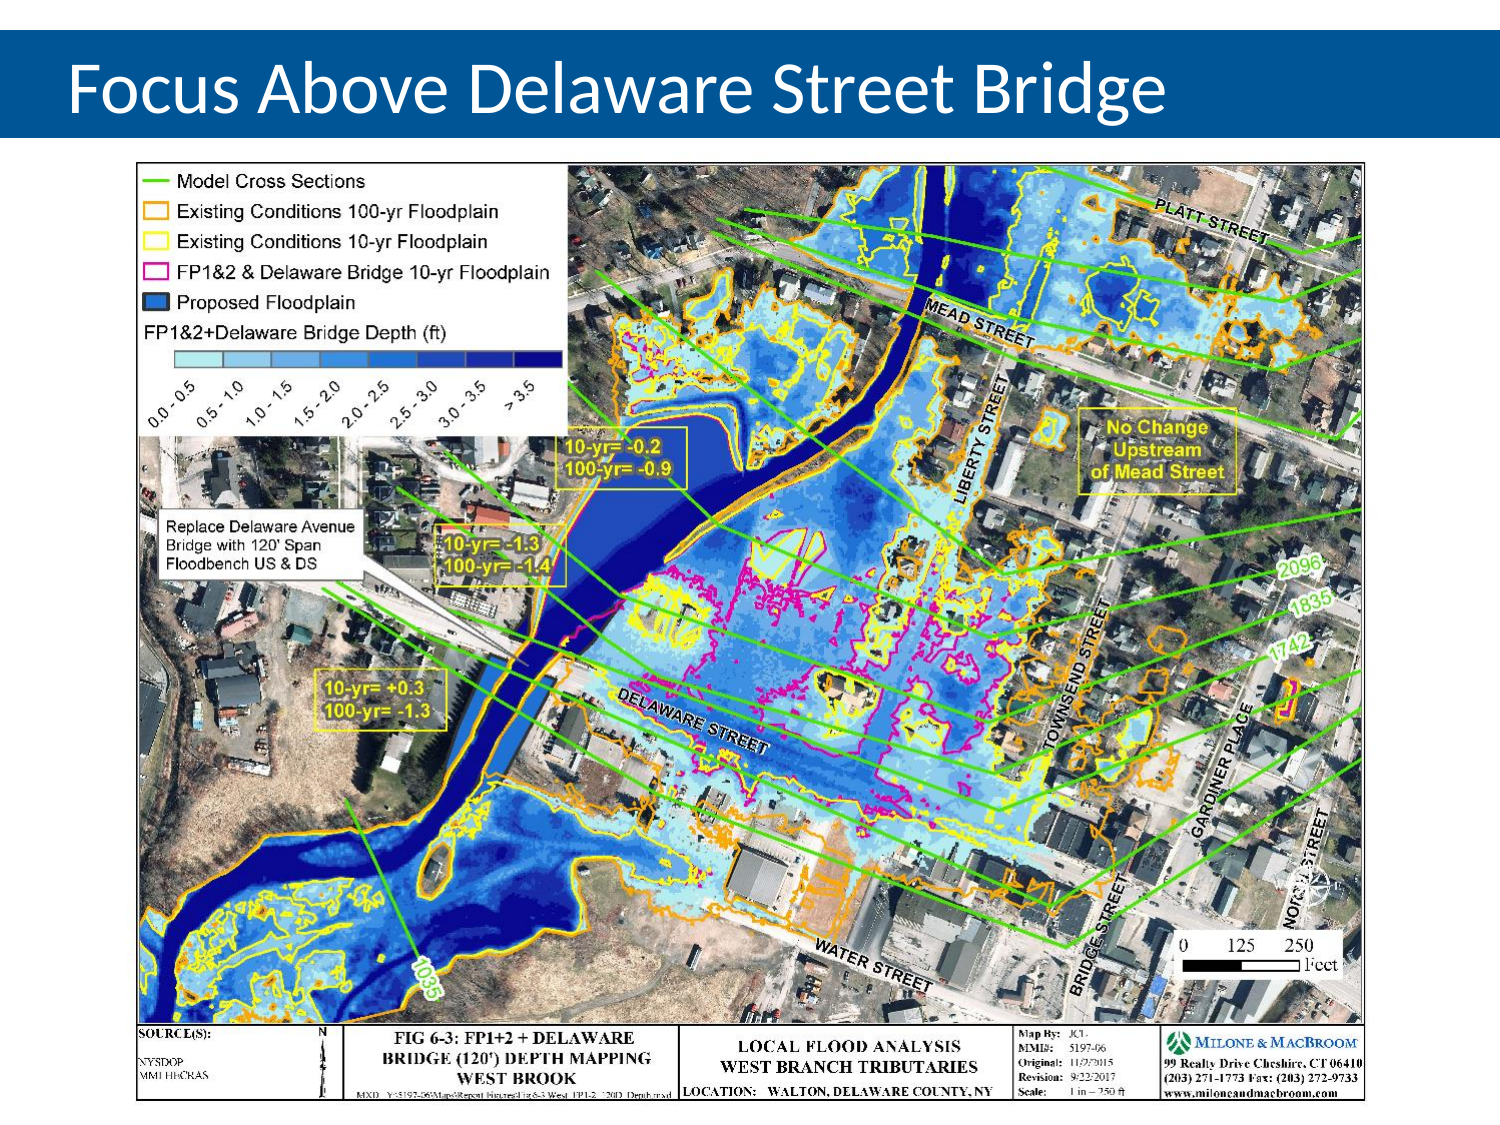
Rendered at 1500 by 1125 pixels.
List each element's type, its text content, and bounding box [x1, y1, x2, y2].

text_box Focus Above Delaware Street Bridge [1, 31, 1500, 137]
picture [111, 137, 1390, 1125]
